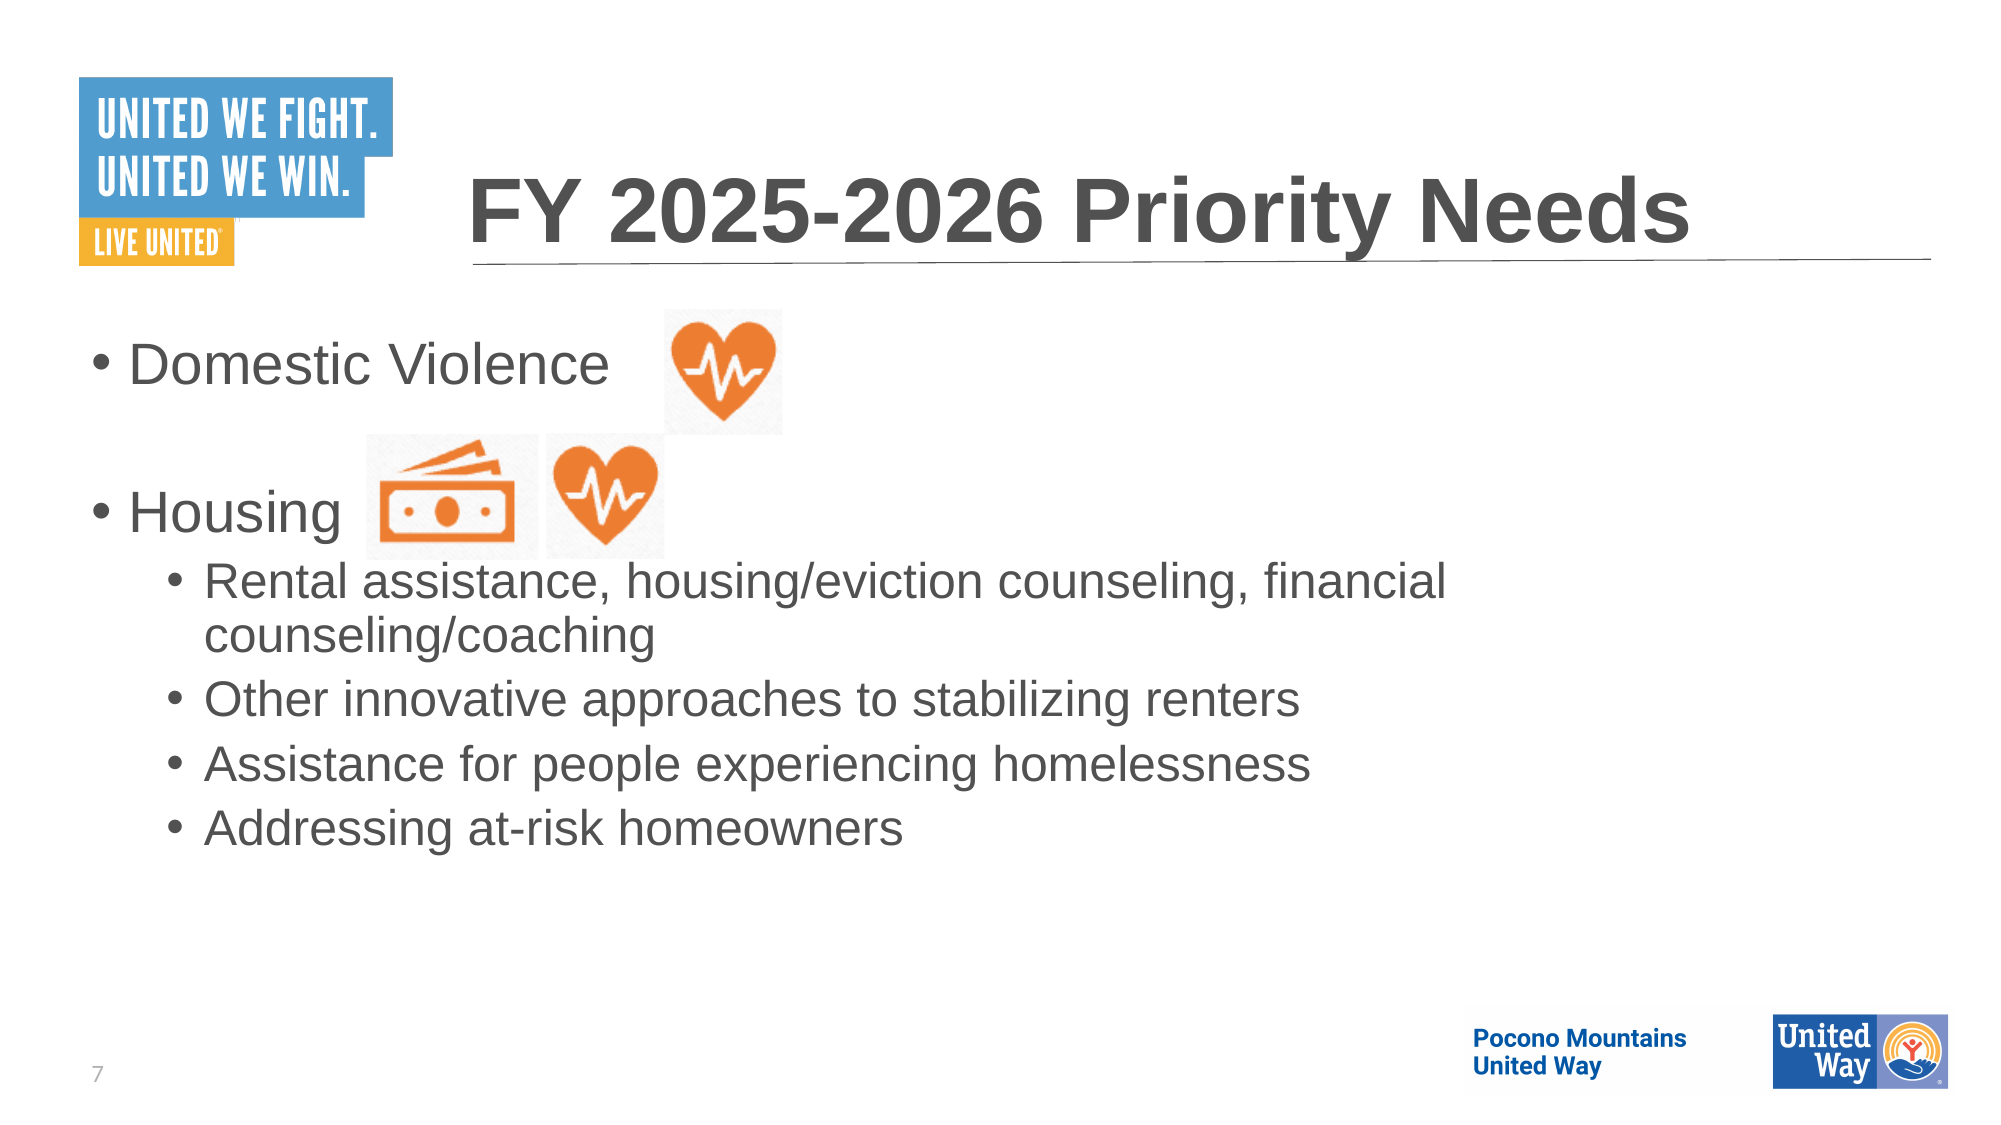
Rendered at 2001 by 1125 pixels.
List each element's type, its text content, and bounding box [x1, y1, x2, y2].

picture [366, 434, 539, 560]
text_box [975, 537, 1025, 588]
picture [546, 309, 783, 559]
list Domestic Violence Housing Rental assistance, housing/eviction counseling, financial counseling/coaching Other innovative approaches to stabilizing renters Assistance for people experiencing homelessness Addressing at-risk homeowners [76, 326, 1863, 992]
picture [79, 65, 415, 283]
picture [1463, 1006, 1954, 1095]
slide_number 7 [76, 1042, 527, 1103]
title FY 2025-2026 Priority Needs [452, 80, 1915, 270]
